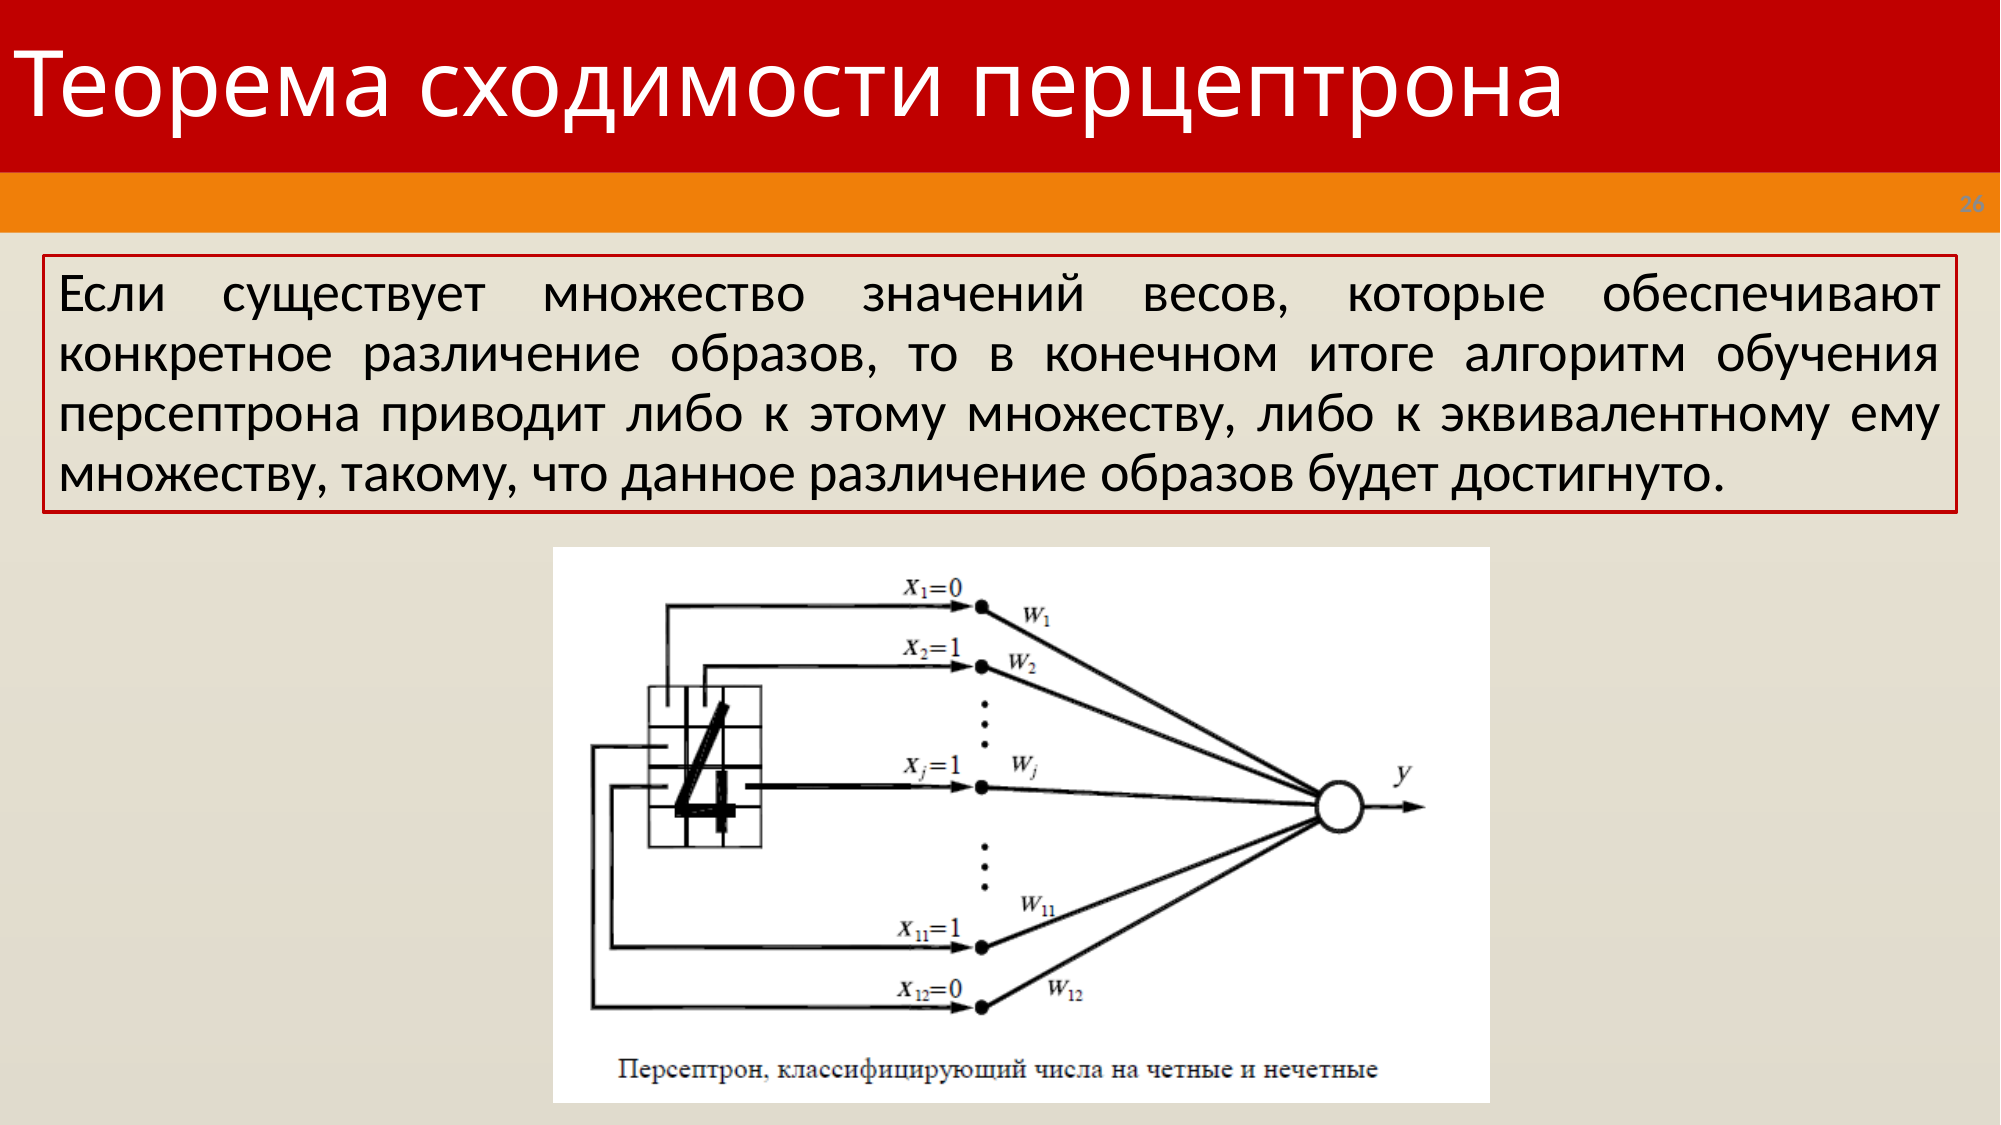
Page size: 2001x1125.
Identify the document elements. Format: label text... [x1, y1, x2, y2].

title Теорема сходимости перцептрона [0, 0, 2000, 172]
list Если существует множество значений весов, которые обеспечивают конкретное различение образов, то в конечном итоге алгоритм обучения персептрона приводит либо к этому множеству, либо к эквивалентному ему множеству, такому, что данное различение образов будет достигнуто. [43, 255, 1957, 513]
slide_number 26 [0, 172, 2000, 233]
picture [553, 547, 1490, 1103]
